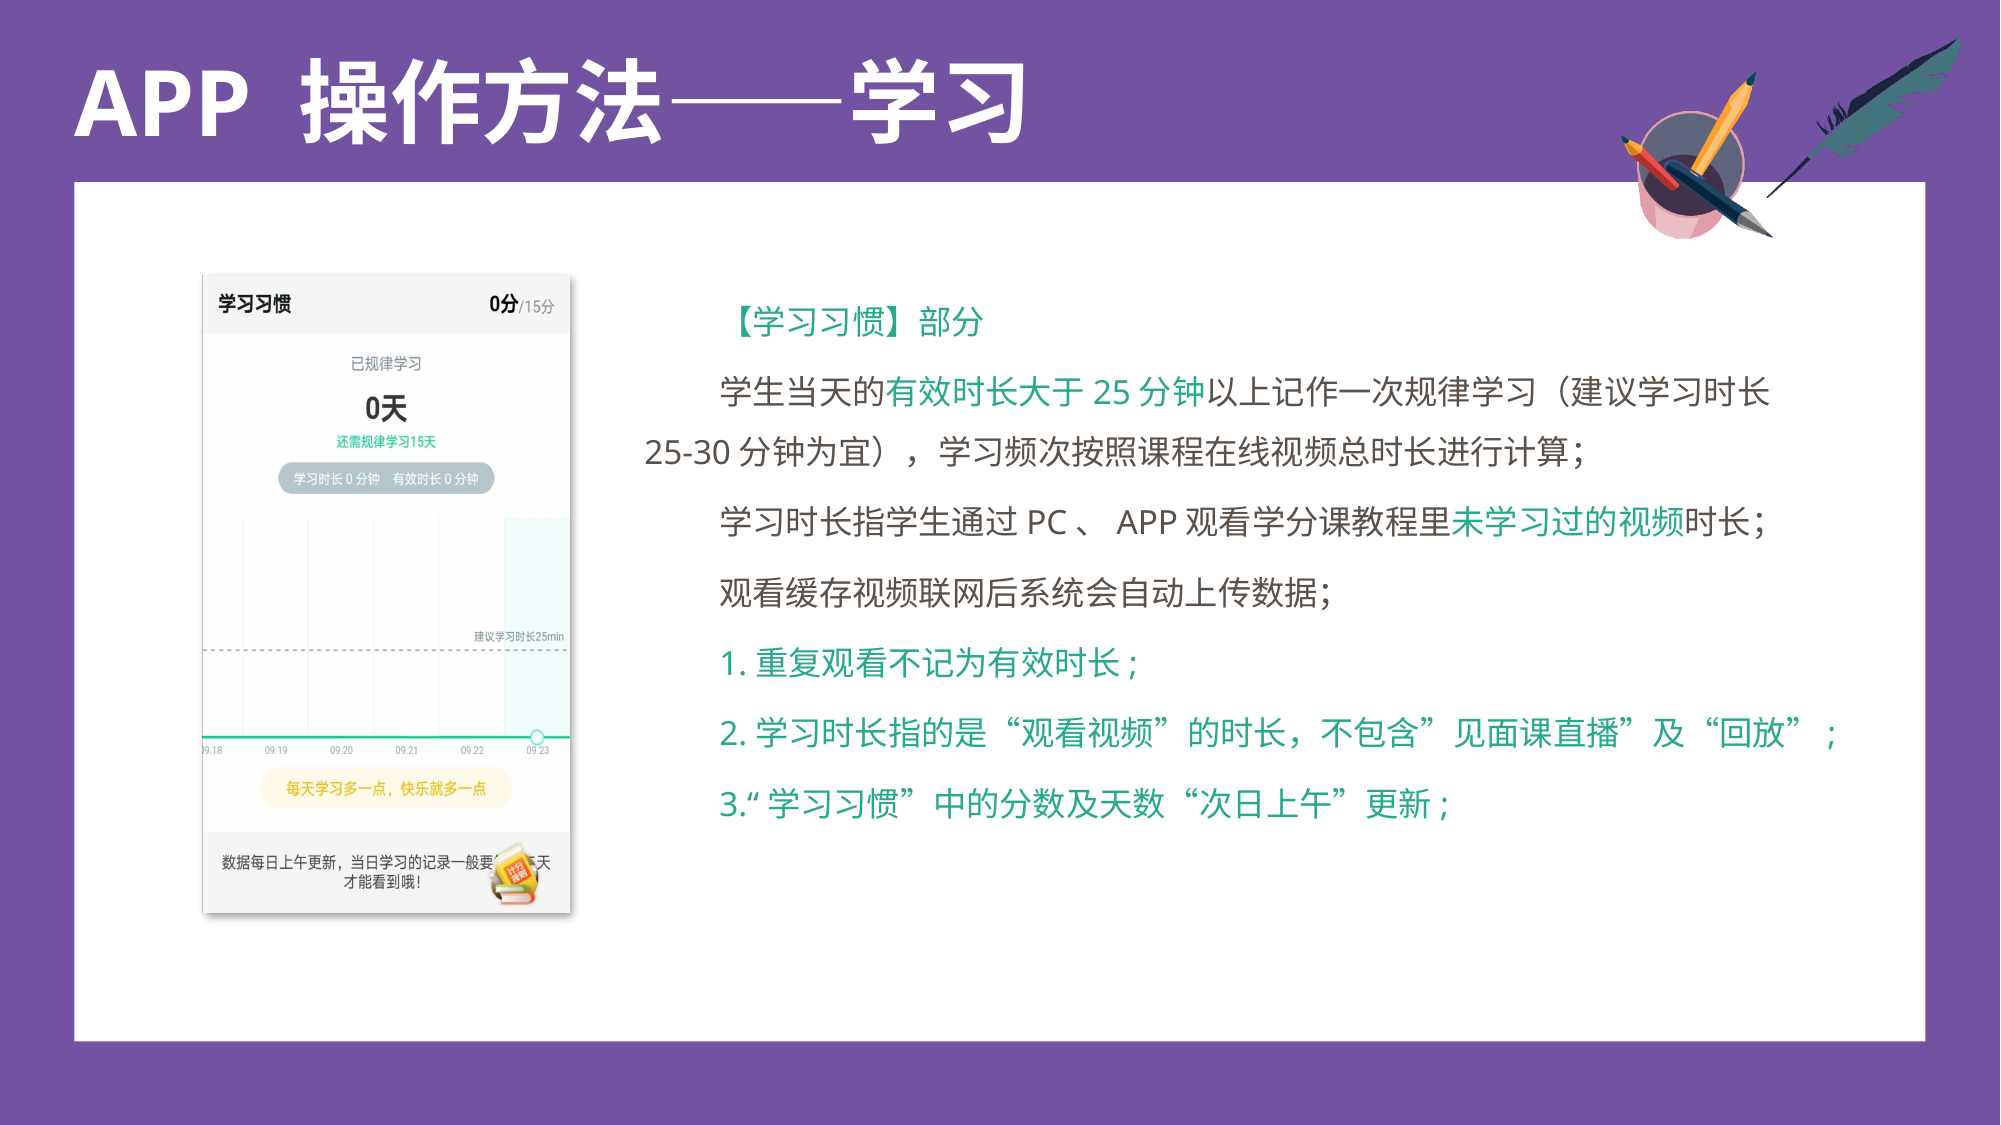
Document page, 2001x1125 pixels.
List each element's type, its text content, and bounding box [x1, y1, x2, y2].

text_box APP 操作方法——学习 [59, 37, 1080, 163]
picture [202, 275, 570, 913]
text_box 【学习习惯】部分 学生当天的有效时长大于25分钟以上记作一次规律学习（建议学习时长25-30分钟为宜），学习频次按照课程在线视频总时长进行计算； 学习时长指学生通过PC、APP观看学分课教程里未学习过的视频时长； 观看缓存视频联网后系统会自动上传数据； 1.重复观看不记为有效时长; 2.学习时长指的是“观看视频”的时长，不包含”见面课直播”及“回放”; 3.“学习习惯”中的分数及天数“次日上午”更新; [629, 273, 1836, 831]
text_box [0, 0, 2000, 1125]
picture [1620, 35, 1962, 239]
text_box [73, 181, 1926, 1042]
